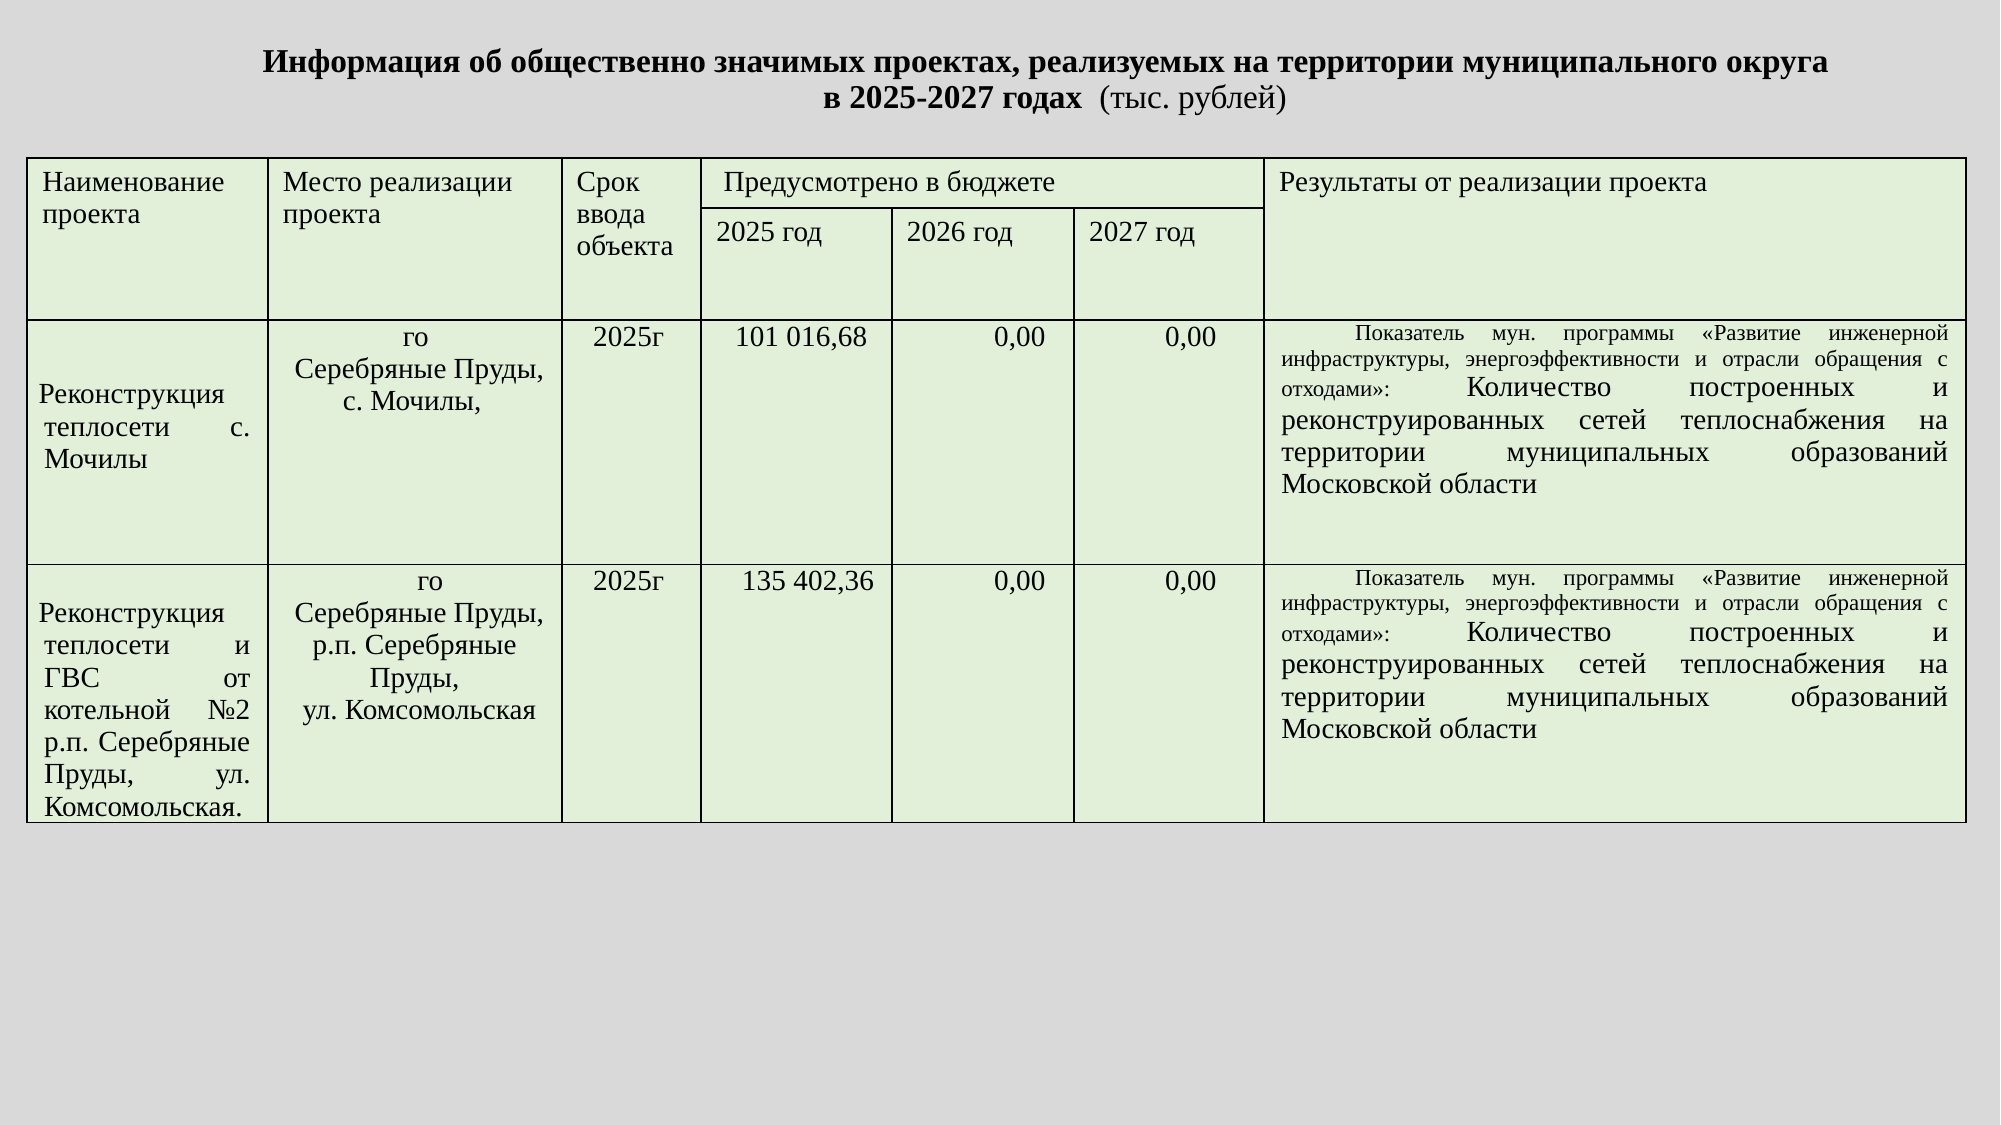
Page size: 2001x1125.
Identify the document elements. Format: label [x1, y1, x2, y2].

table_cell [563, 565, 700, 822]
table_header [1265, 159, 1965, 319]
table_cell [28, 321, 267, 564]
table_cell [702, 565, 891, 822]
table_cell [893, 209, 1073, 319]
table_header [702, 159, 1263, 207]
table_cell [702, 321, 891, 564]
table_cell [28, 565, 267, 822]
table_header [28, 159, 267, 319]
table_cell [269, 321, 561, 564]
table_header [269, 159, 561, 319]
title [64, 0, 2000, 280]
table_cell [1075, 209, 1263, 319]
table_cell [1265, 565, 1965, 822]
table_cell [1075, 321, 1263, 564]
table_header [563, 159, 700, 319]
table_cell [893, 321, 1073, 564]
table_cell [1075, 565, 1263, 822]
table_cell [563, 321, 700, 564]
table_cell [702, 209, 891, 319]
table_cell [893, 565, 1073, 822]
table_cell [1265, 321, 1965, 564]
table_cell [269, 565, 561, 822]
